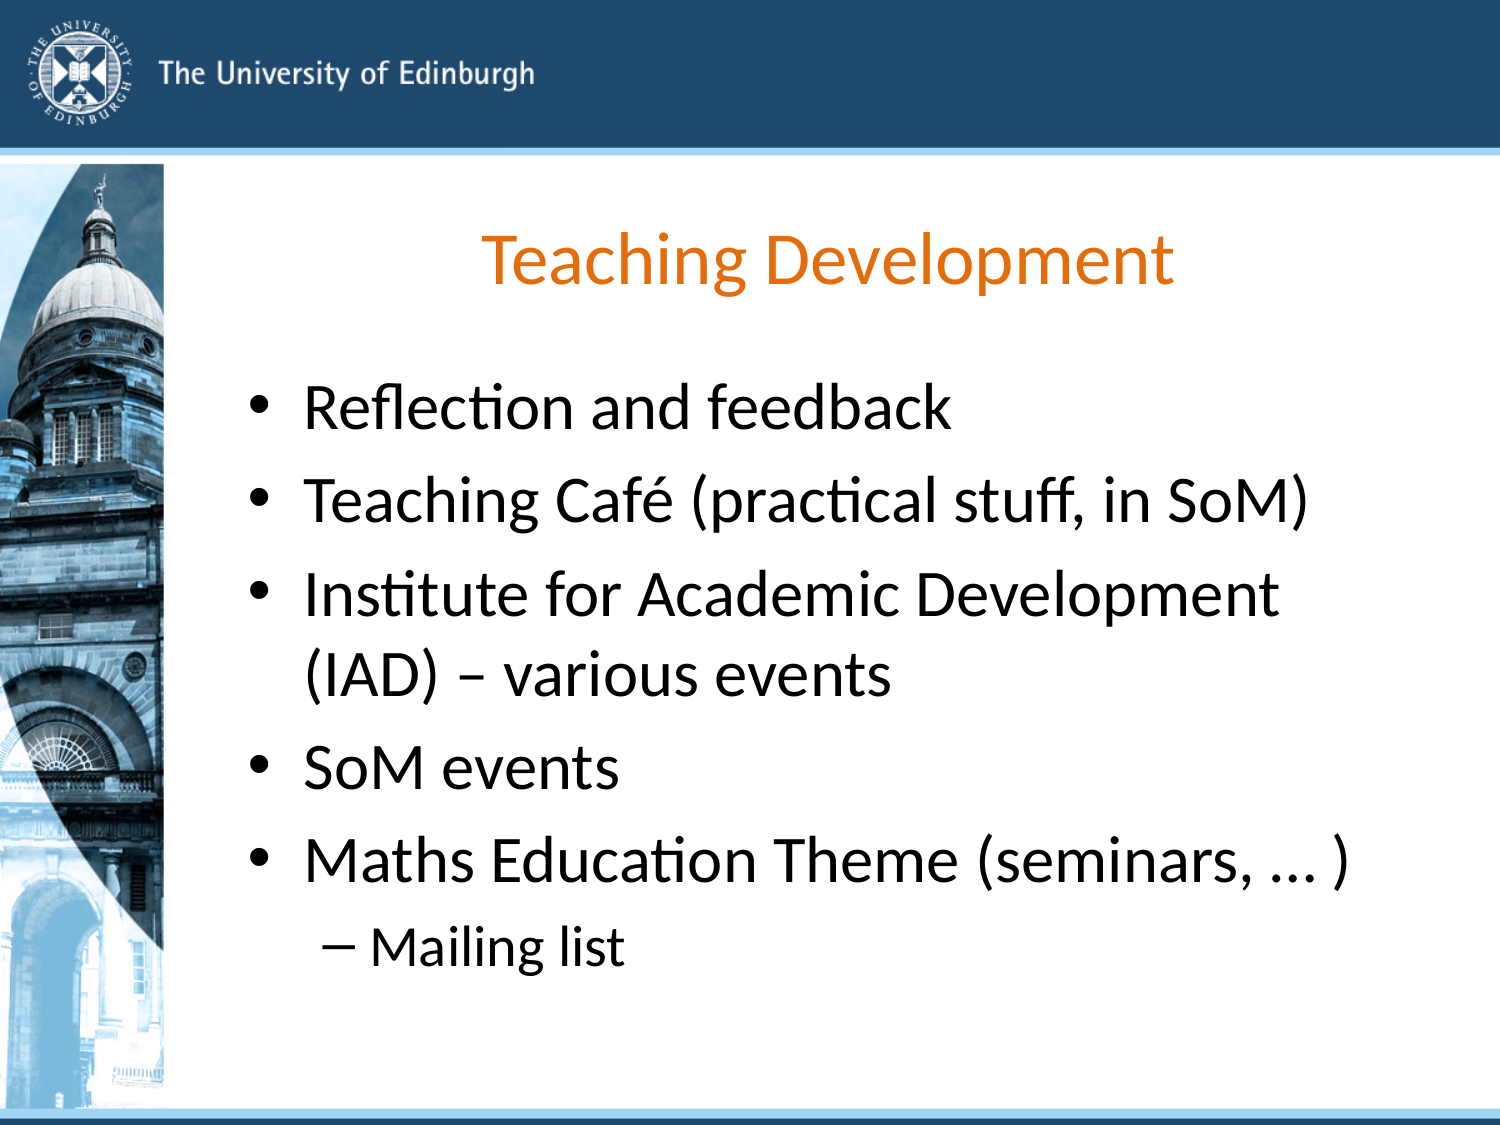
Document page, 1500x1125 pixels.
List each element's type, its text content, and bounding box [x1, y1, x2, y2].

title Teaching Development [232, 160, 1425, 348]
list Reflection and feedback Teaching Café (practical stuff, in SoM) Institute for Academic Development (IAD) – various events SoM events Maths Education Theme (seminars, … ) Mailing list [232, 355, 1425, 1005]
picture [0, 0, 1500, 1125]
